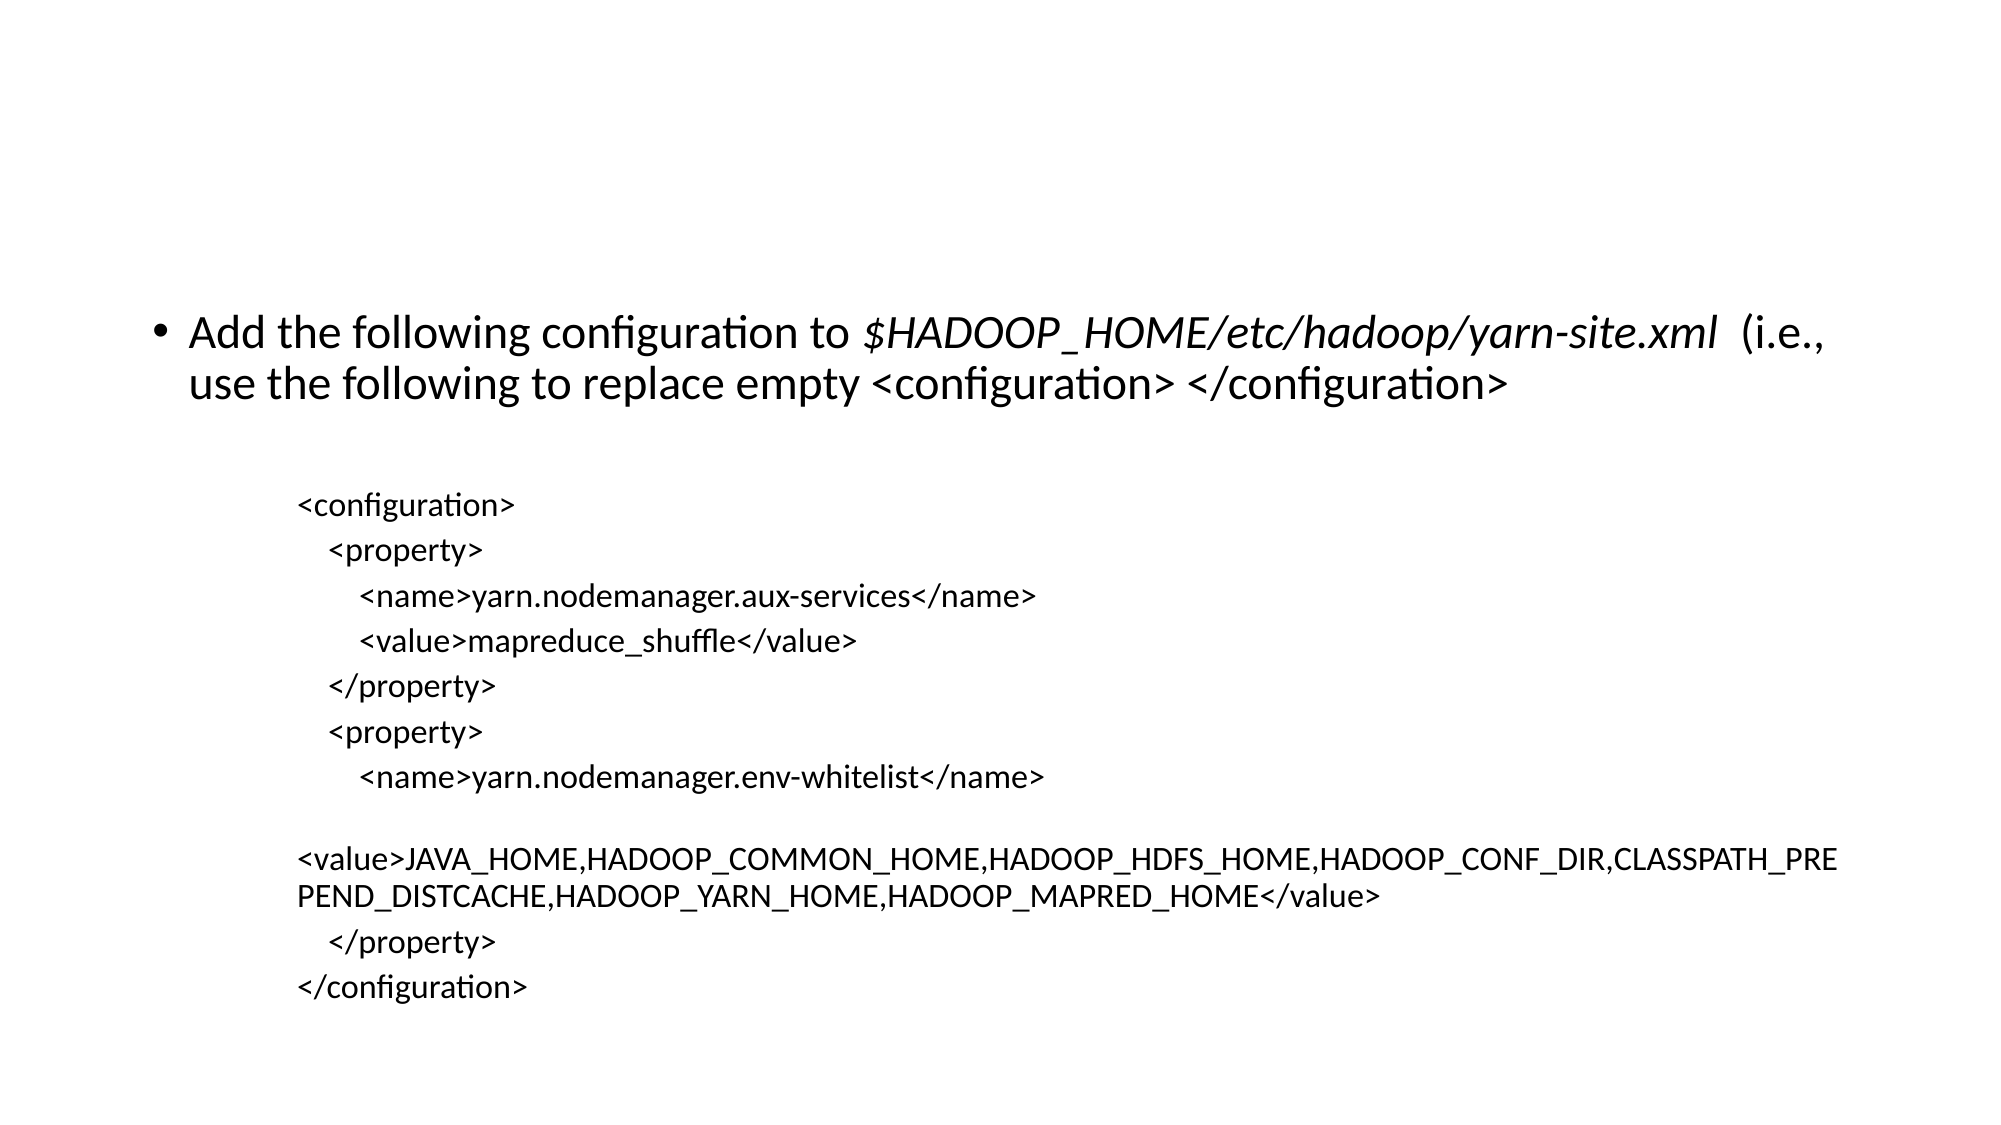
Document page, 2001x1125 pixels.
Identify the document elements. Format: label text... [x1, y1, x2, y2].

list Add the following configuration to $HADOOP_HOME/etc/hadoop/yarn-site.xml (i.e., use the following to replace empty <configuration> </configuration> <configuration> <property> <name>yarn.nodemanager.aux-services</name> <value>mapreduce_shuffle</value> </property> <property> <name>yarn.nodemanager.env-whitelist</name> <value>JAVA_HOME,HADOOP_COMMON_HOME,HADOOP_HDFS_HOME,HADOOP_CONF_DIR,CLASSPATH_PREPEND_DISTCACHE,HADOOP_YARN_HOME,HADOOP_MAPRED_HOME</value> </property> </configuration> [137, 299, 1863, 1014]
